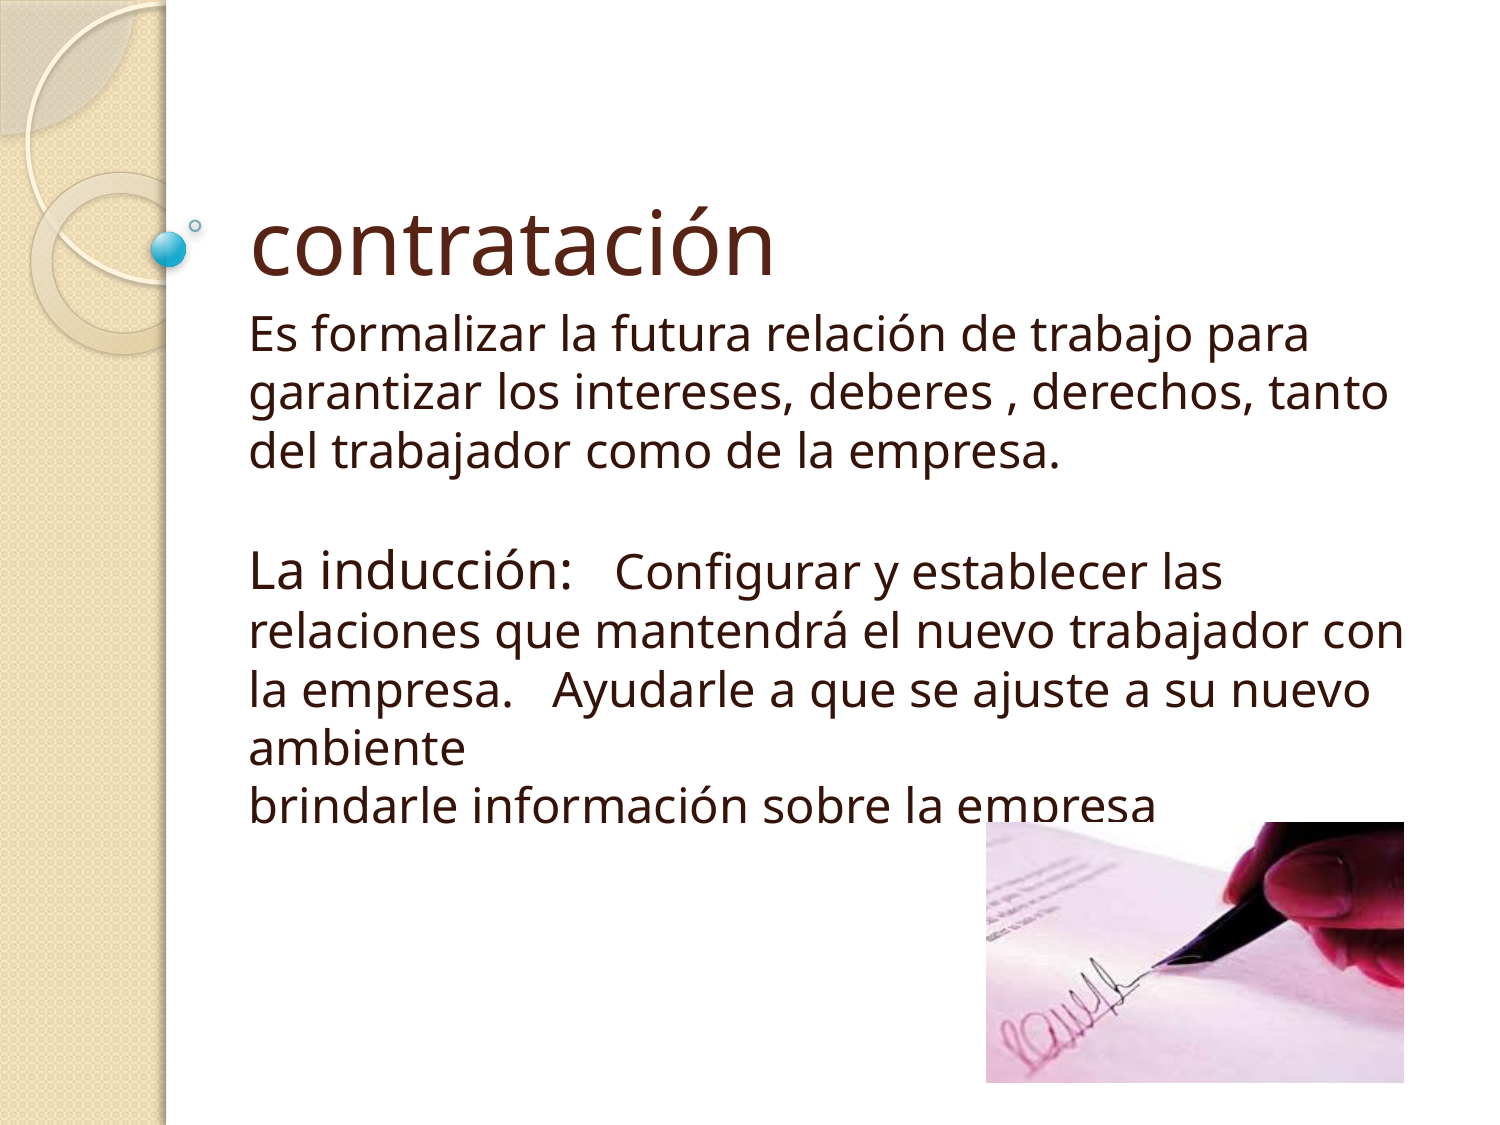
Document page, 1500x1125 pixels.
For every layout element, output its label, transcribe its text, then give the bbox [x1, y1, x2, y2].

subtitle Es formalizar la futura relación de trabajo para garantizar los intereses, deberes , derechos, tanto del trabajador como de la empresa. La inducción: Configurar y establecer las relaciones que mantendrá el nuevo trabajador con la empresa. Ayudarle a que se ajuste a su nuevo ambiente brindarle información sobre la empresa [230, 302, 1446, 917]
title contratación [234, 59, 1450, 301]
picture [985, 822, 1404, 1083]
